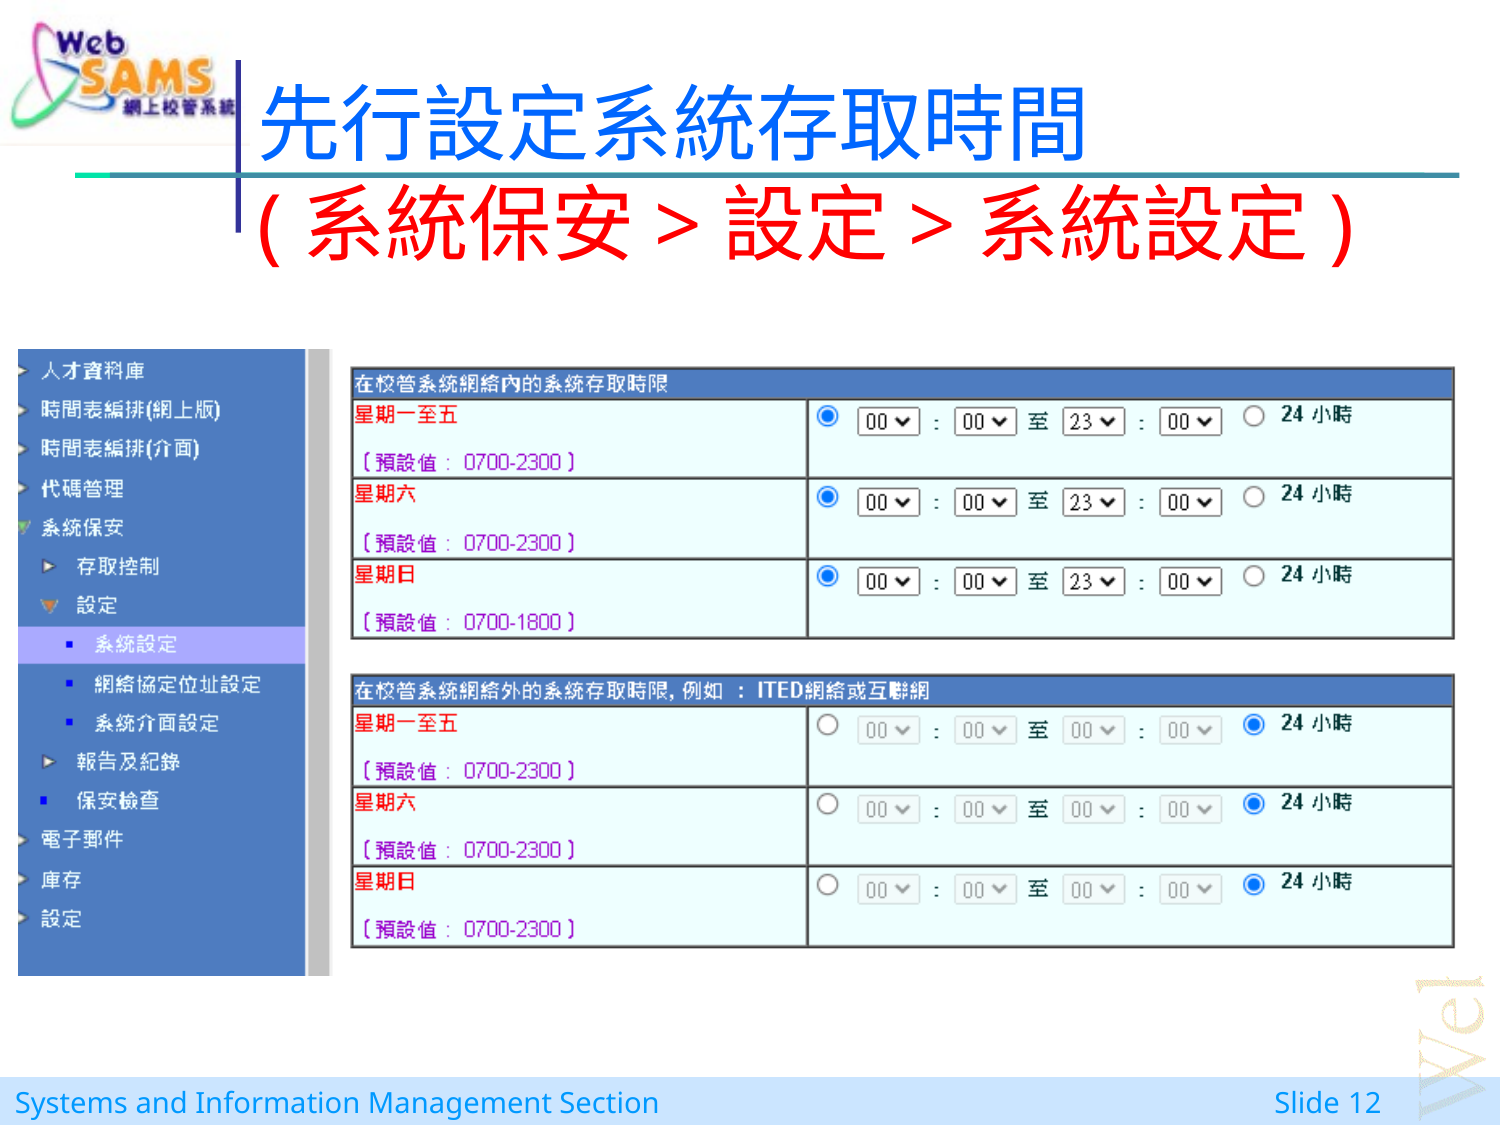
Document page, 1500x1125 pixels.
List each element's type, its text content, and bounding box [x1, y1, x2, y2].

title 先行設定系統存取時間 (系統保安>設定>系統設定) [242, 101, 1500, 279]
text_box 設定 [1391, 1077, 1500, 1123]
picture [0, 0, 250, 146]
picture [18, 349, 1500, 1077]
